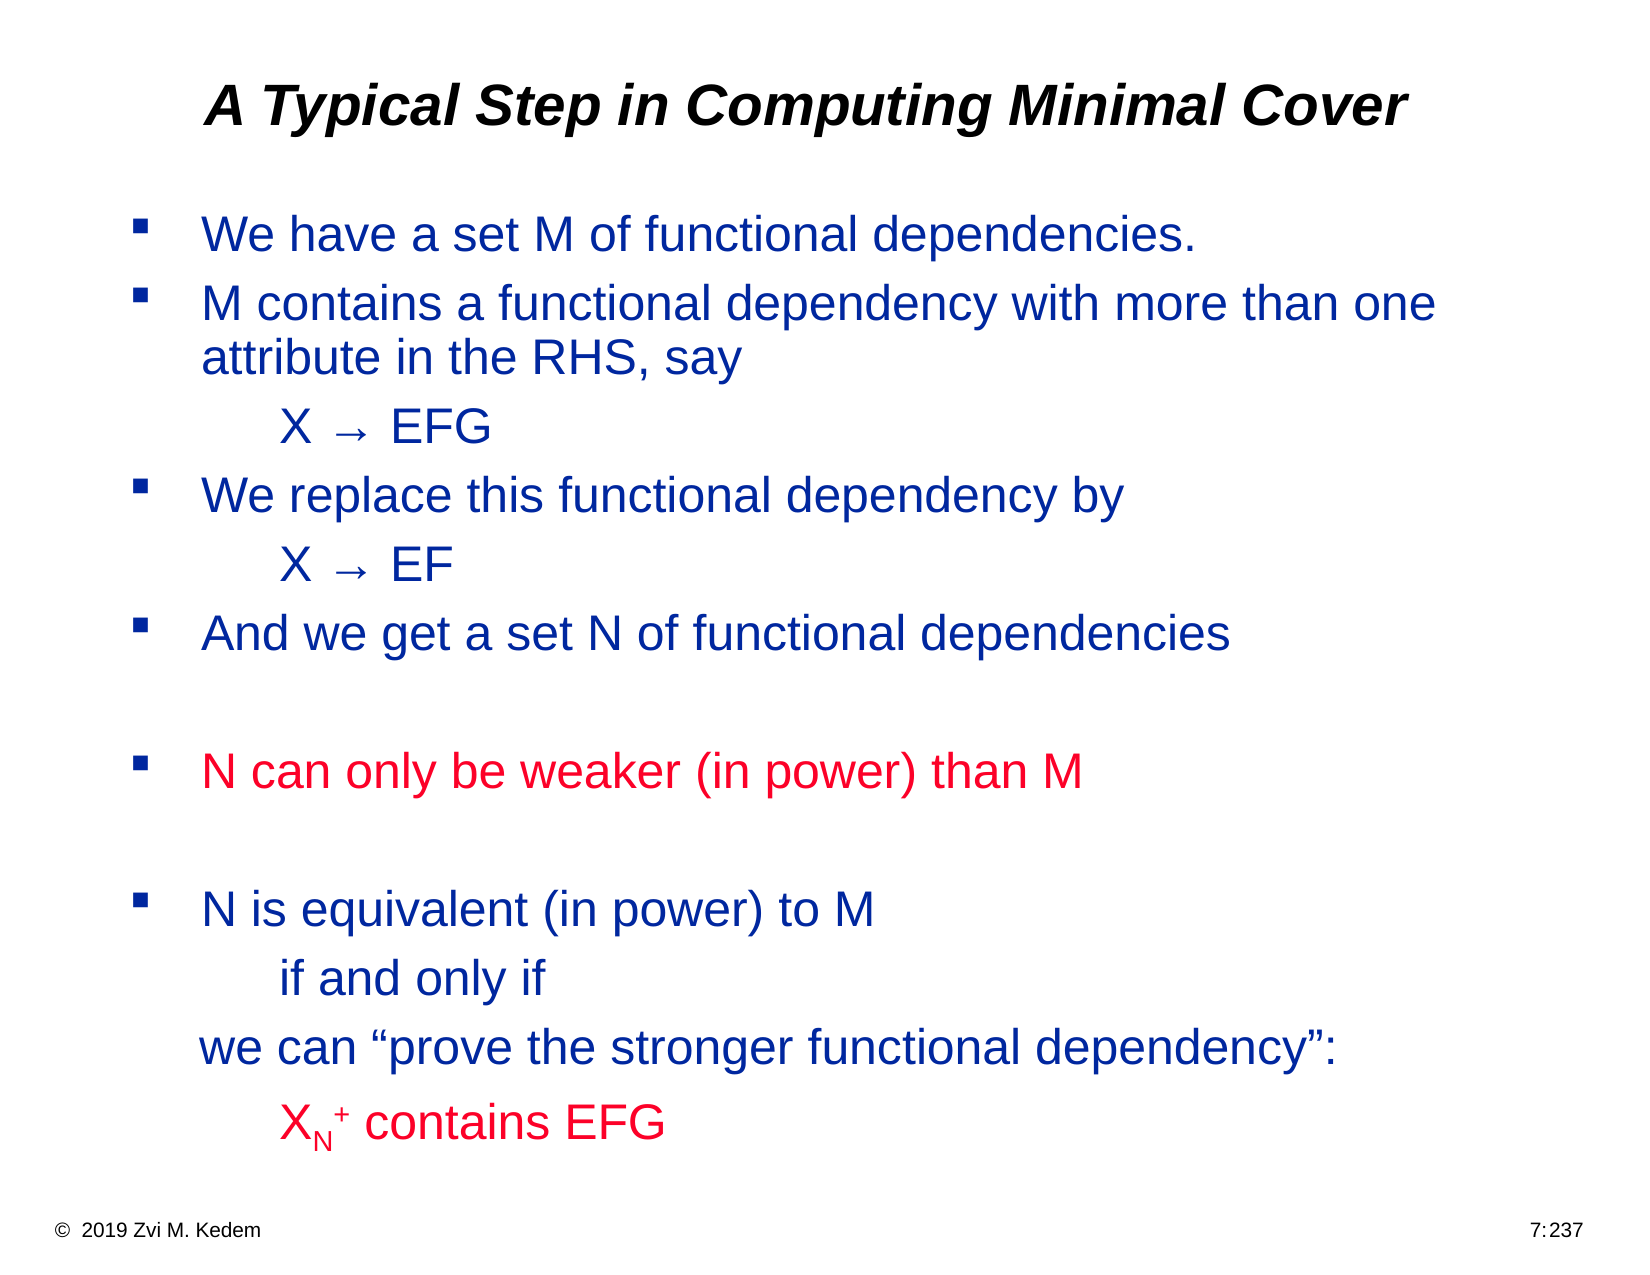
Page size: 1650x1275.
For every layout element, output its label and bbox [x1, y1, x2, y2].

title [111, 36, 1501, 176]
list [111, 199, 1513, 1201]
